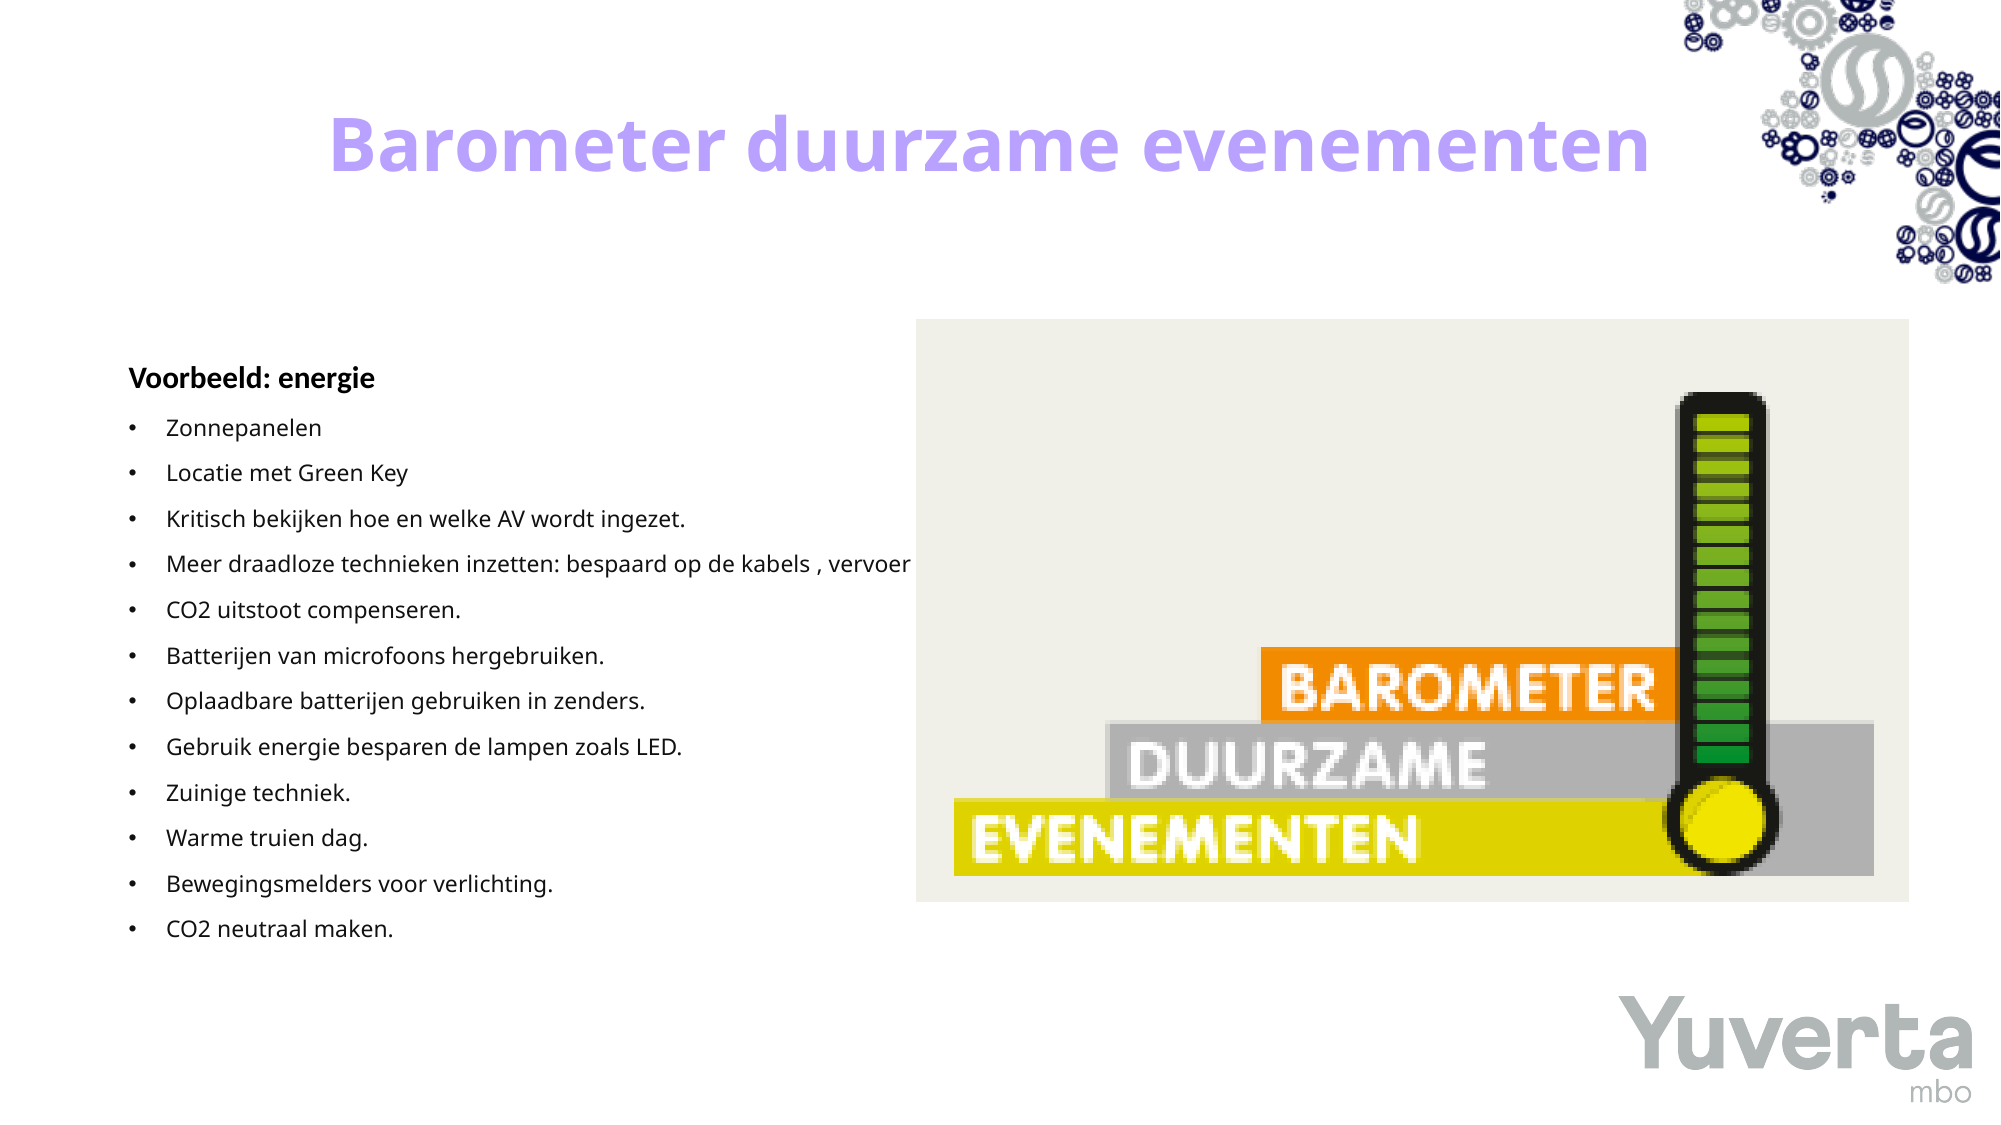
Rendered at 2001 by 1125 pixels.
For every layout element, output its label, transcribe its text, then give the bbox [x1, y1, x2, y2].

picture [0, 0, 2000, 1125]
title Barometer duurzame evenementen [312, 99, 1700, 247]
list Voorbeeld: energie Zonnepanelen Locatie met Green Key Kritisch bekijken hoe en welke AV wordt ingezet. Meer draadloze technieken inzetten: bespaard op de kabels , vervoer , etc. CO2 uitstoot compenseren. Batterijen van microfoons hergebruiken. Oplaadbare batterijen gebruiken in zenders. Gebruik energie besparen de lampen zoals LED. Zuinige techniek. Warme truien dag. Bewegingsmelders voor verlichting. CO2 neutraal maken. [113, 354, 1061, 970]
